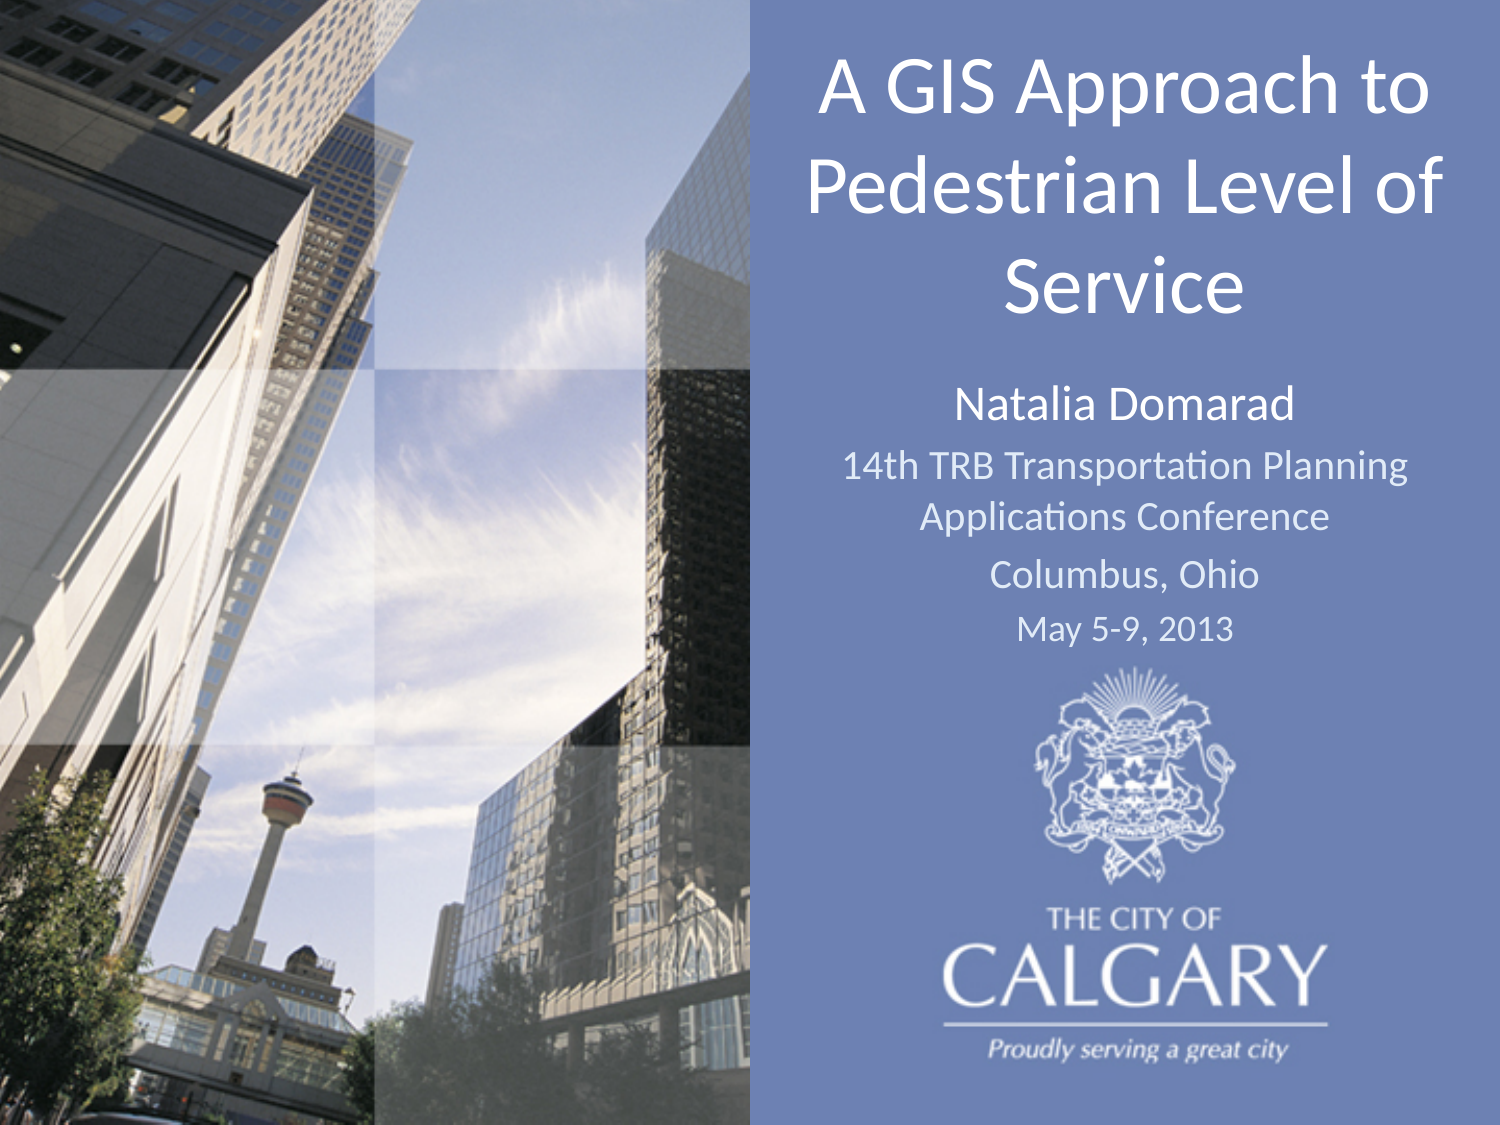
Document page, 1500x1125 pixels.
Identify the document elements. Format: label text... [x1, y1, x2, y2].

picture [0, 0, 1500, 1125]
title A GIS Approach to Pedestrian Level of Service [762, 24, 1488, 338]
subtitle Natalia Domarad 14th TRB Transportation Planning Applications Conference Columbus, Ohio May 5-9, 2013 [787, 362, 1463, 688]
